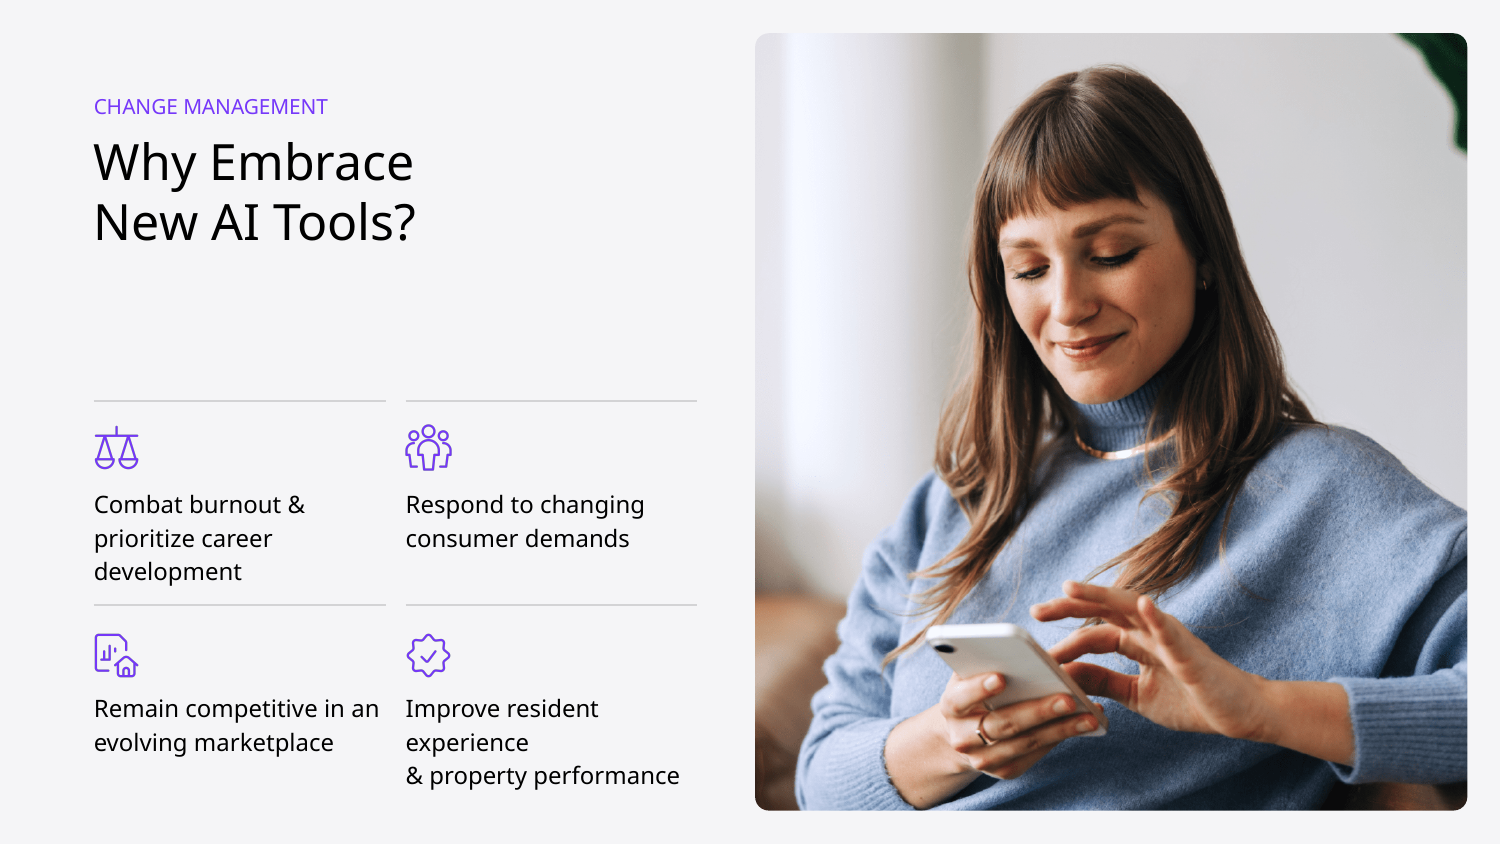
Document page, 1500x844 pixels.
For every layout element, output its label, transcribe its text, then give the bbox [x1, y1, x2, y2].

text_box Remain competitive in an evolving marketplace [93, 689, 386, 756]
title Why Embrace New AI Tools? [93, 235, 565, 272]
title CHANGE MANAGEMENT [93, 93, 732, 235]
picture [405, 424, 452, 471]
text_box Respond to changing consumer demands [405, 485, 698, 552]
picture [93, 631, 140, 679]
text_box Improve resident experience & property performance [405, 689, 698, 789]
picture [754, 32, 1468, 811]
text_box Combat burnout & prioritize career development [93, 485, 386, 585]
picture [405, 631, 452, 679]
picture [93, 424, 140, 471]
